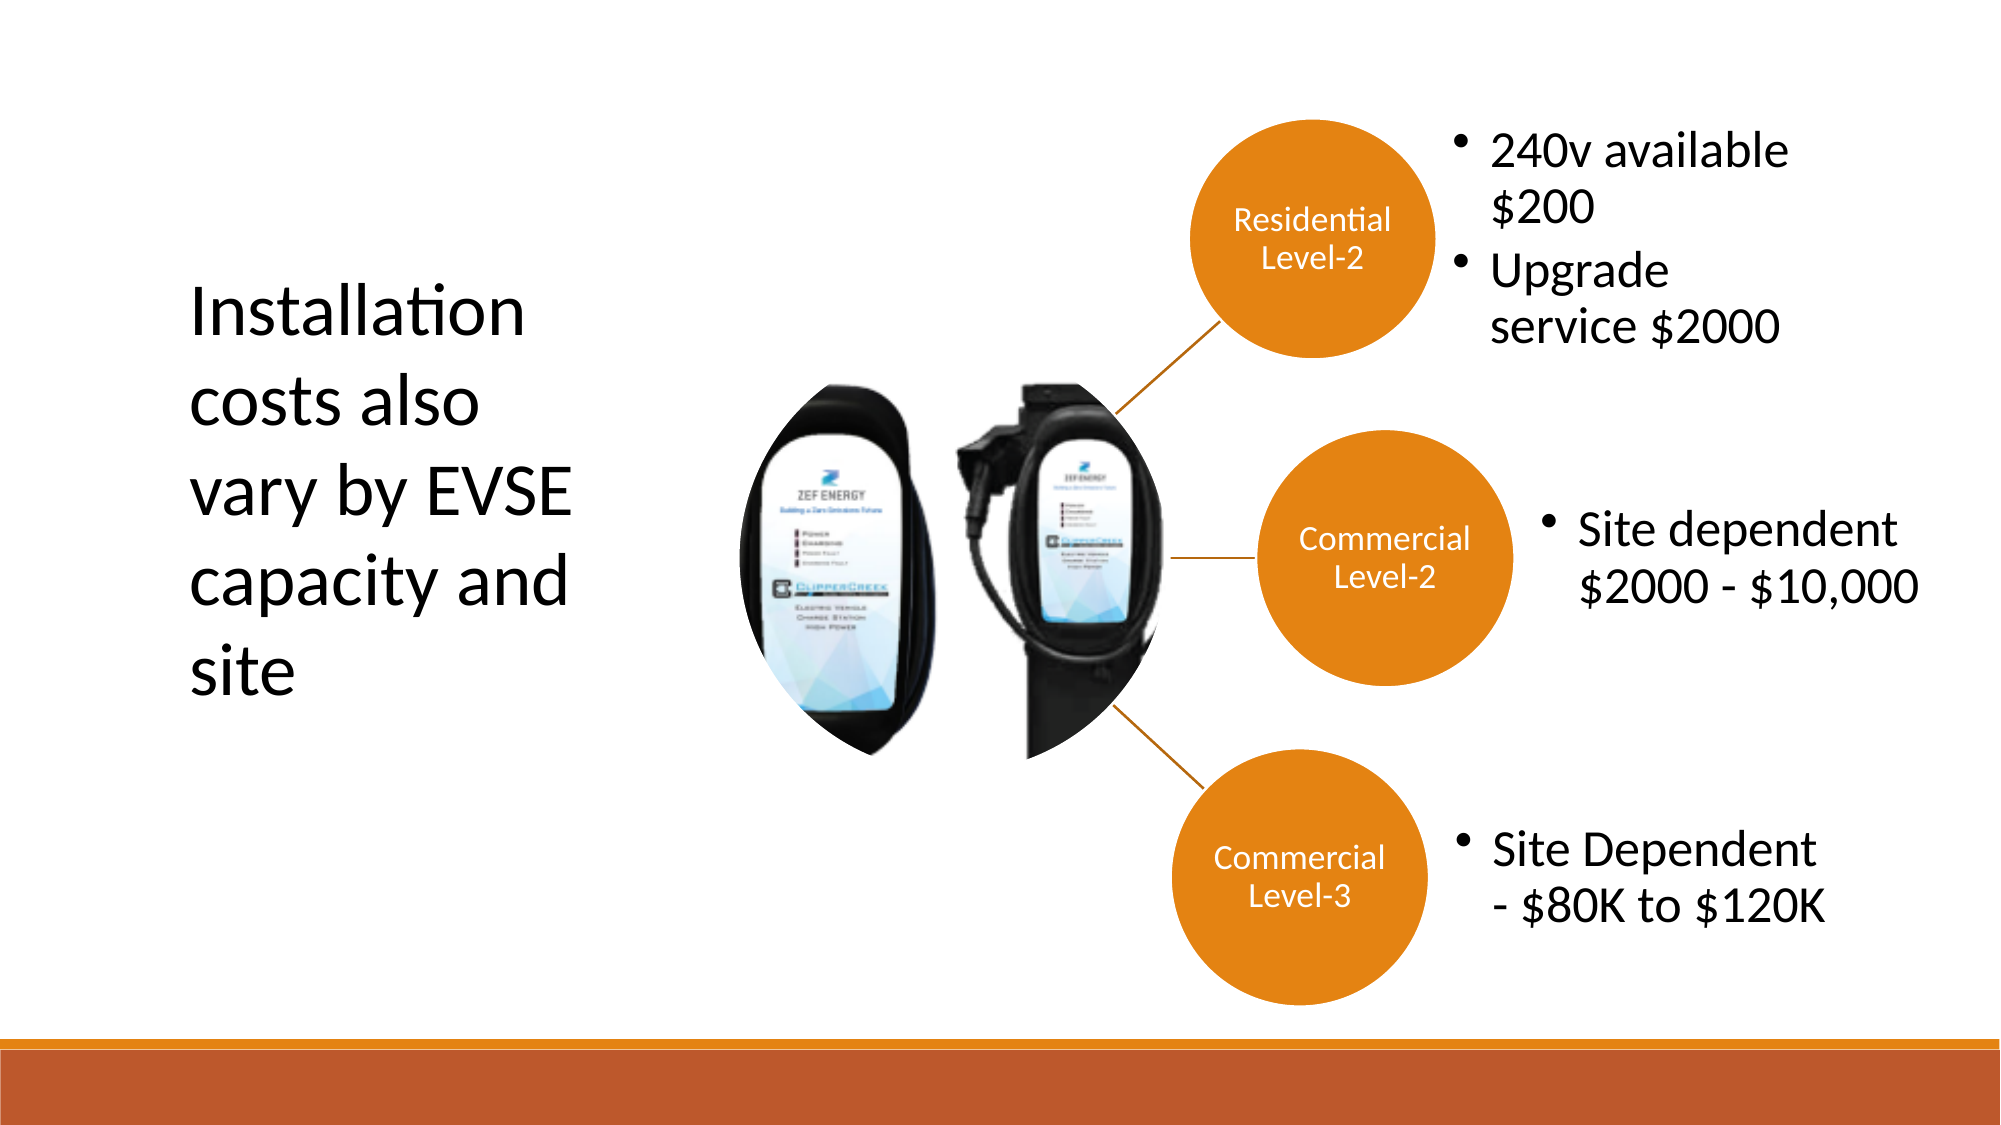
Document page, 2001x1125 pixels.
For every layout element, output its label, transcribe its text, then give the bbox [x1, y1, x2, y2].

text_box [666, 117, 2000, 1008]
text_box Installation costs also vary by EVSE capacity and site [174, 252, 626, 718]
